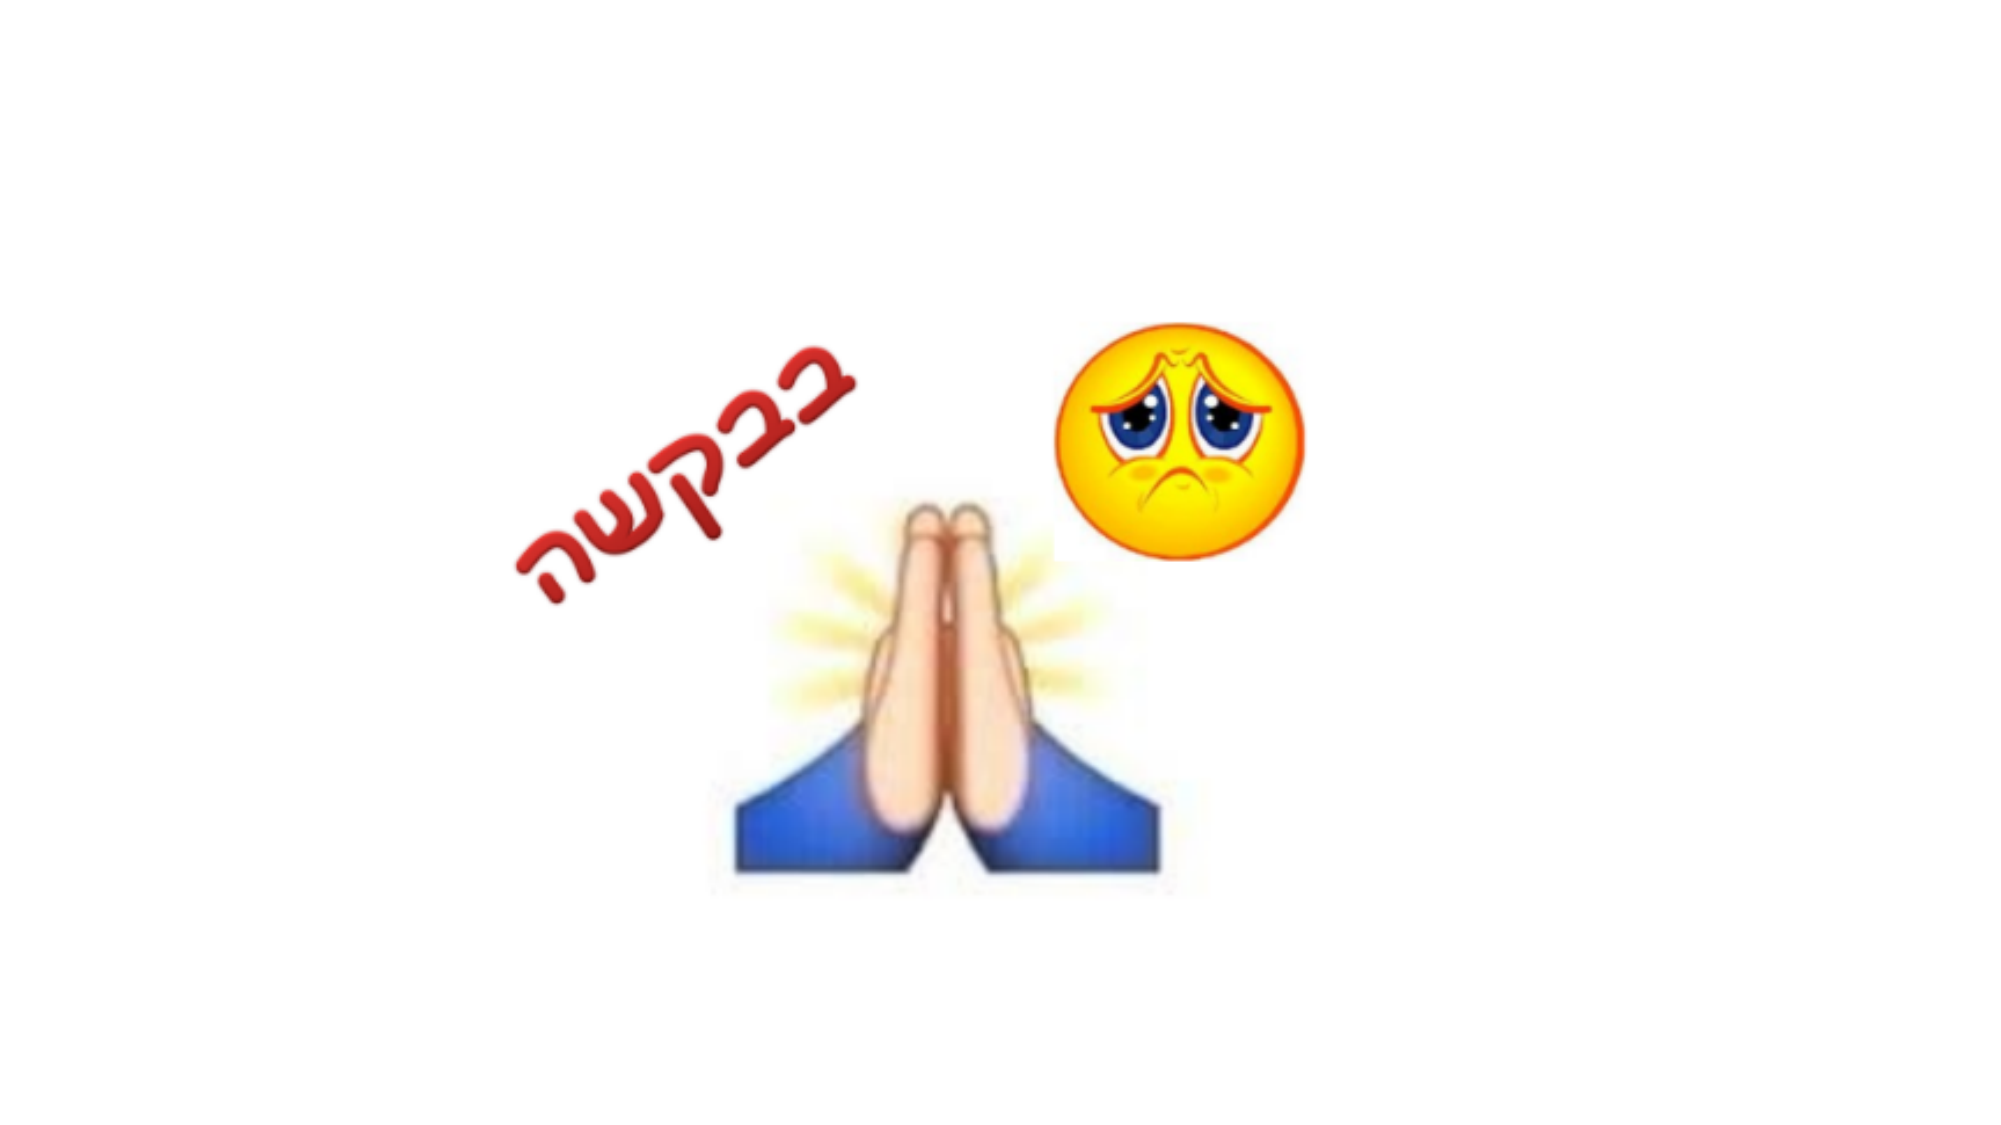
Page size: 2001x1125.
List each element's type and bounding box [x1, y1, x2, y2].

picture [362, 177, 1574, 991]
